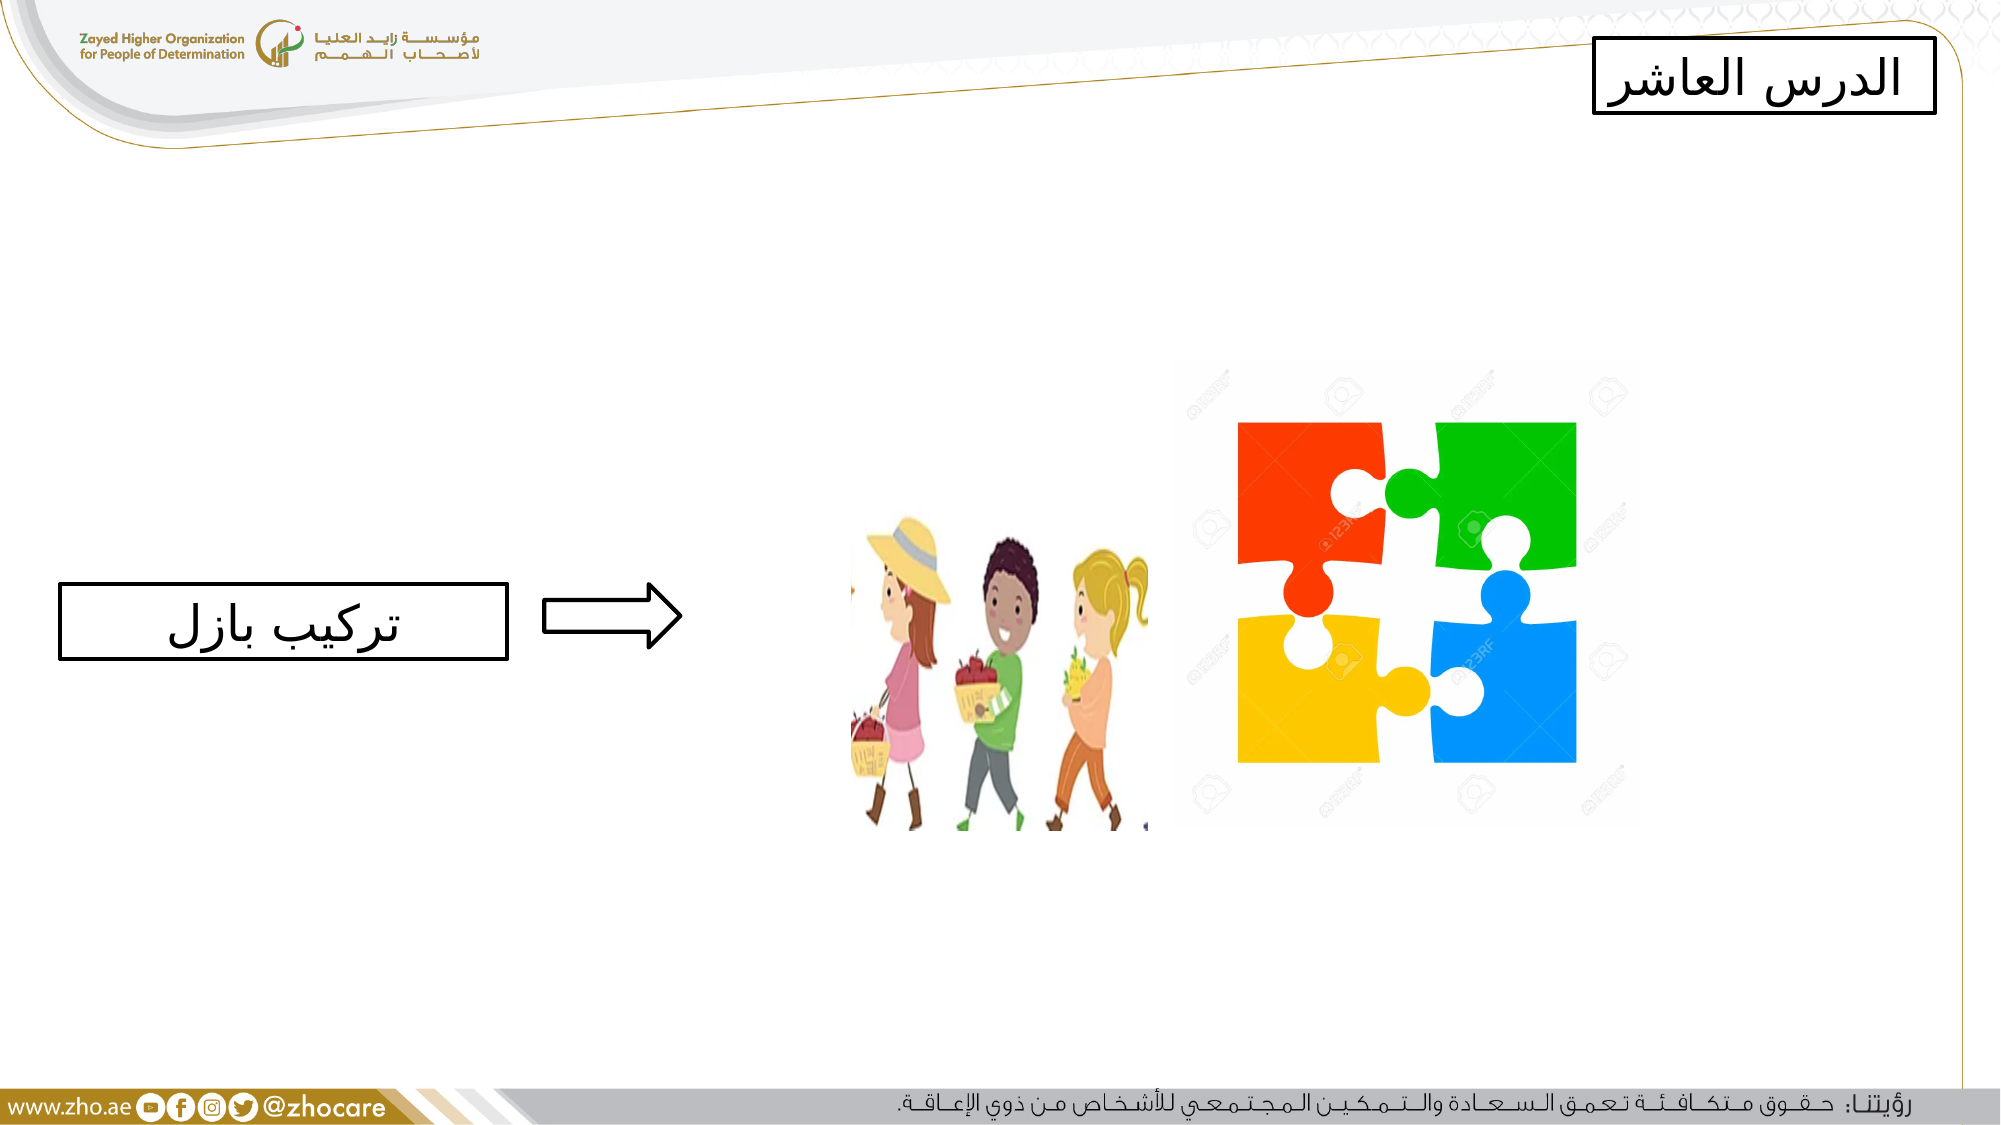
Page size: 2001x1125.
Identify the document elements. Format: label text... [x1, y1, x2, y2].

picture [0, 0, 2001, 1125]
text_box تركيب بازل [58, 582, 509, 661]
text_box [542, 582, 683, 650]
text_box الدرس العاشر [1592, 36, 1937, 115]
